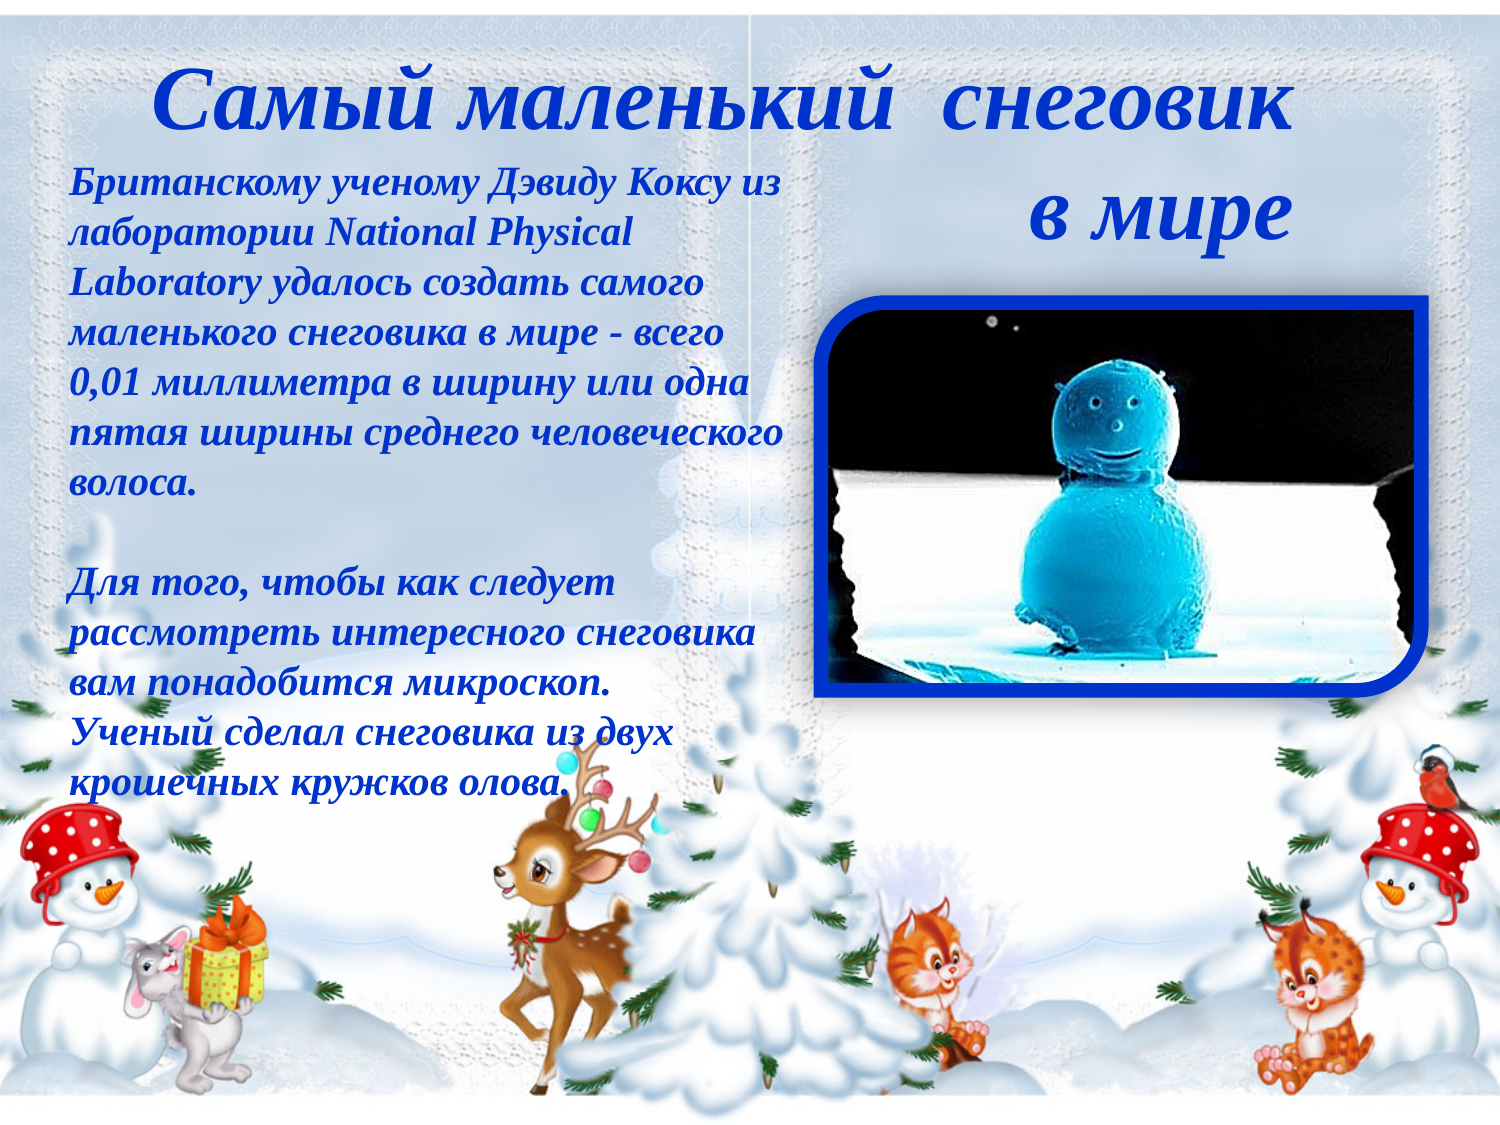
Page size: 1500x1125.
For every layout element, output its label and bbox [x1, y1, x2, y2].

list [820, 302, 1422, 691]
picture [0, 0, 1500, 1125]
